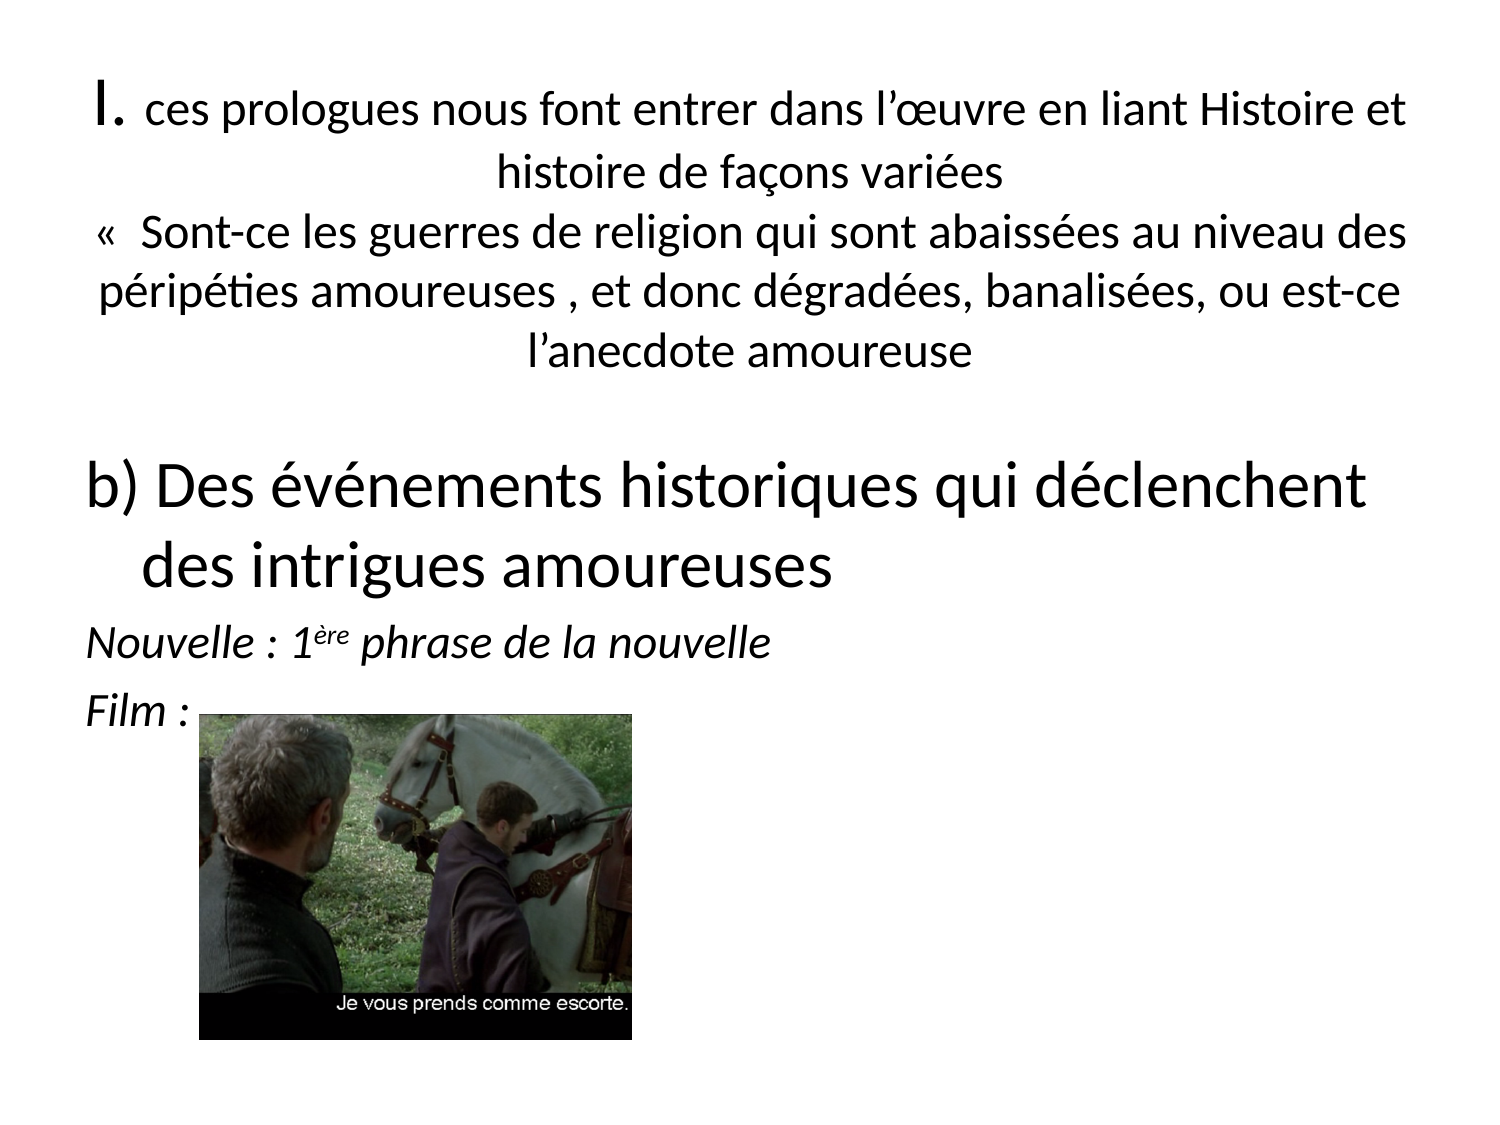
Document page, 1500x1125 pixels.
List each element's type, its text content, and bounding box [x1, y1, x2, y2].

title I. ces prologues nous font entrer dans l’œuvre en liant Histoire et histoire de façons variées « Sont-ce les guerres de religion qui sont abaissées au niveau des péripéties amoureuses , et donc dégradées, banalisées, ou est-ce l’anecdote amoureuse [75, 45, 1425, 387]
picture [198, 714, 632, 1040]
list b) Des événements historiques qui déclenchent des intrigues amoureuses Nouvelle : 1ère phrase de la nouvelle Film : [70, 433, 1421, 1005]
